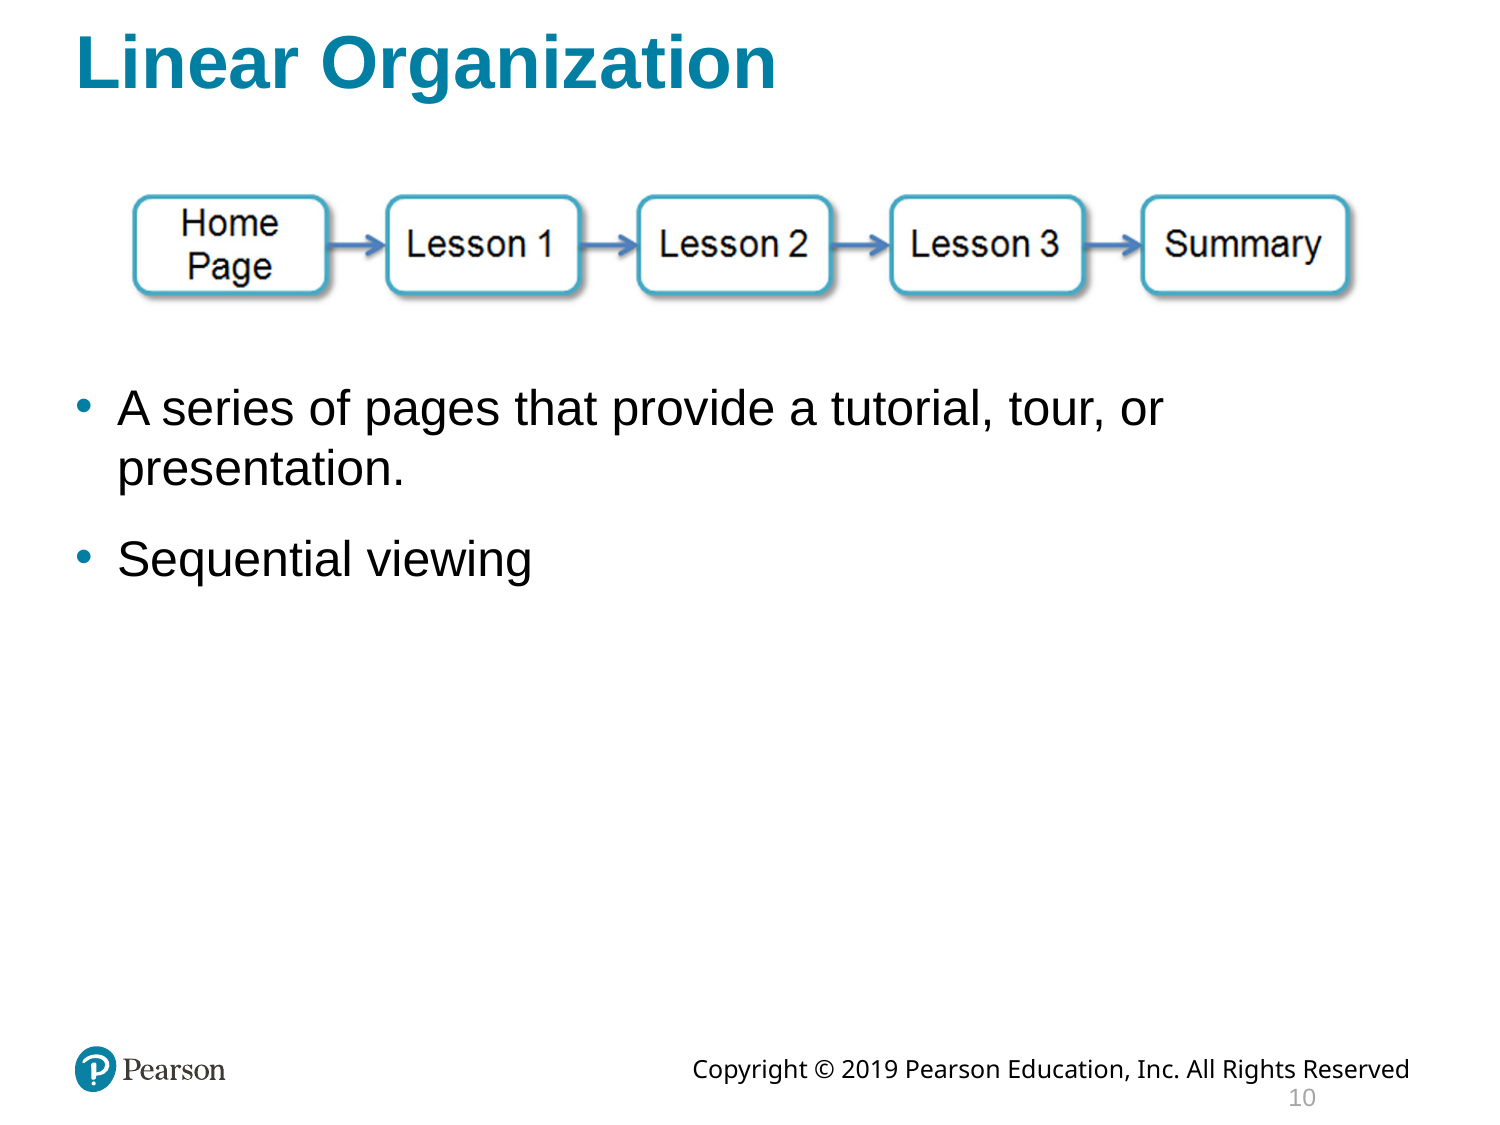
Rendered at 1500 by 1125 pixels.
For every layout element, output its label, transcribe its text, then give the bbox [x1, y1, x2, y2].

list A series of pages that provide a tutorial, tour, or presentation. Sequential viewing [75, 375, 1413, 1013]
picture [96, 152, 1404, 339]
title Linear Organization [75, 0, 1413, 104]
